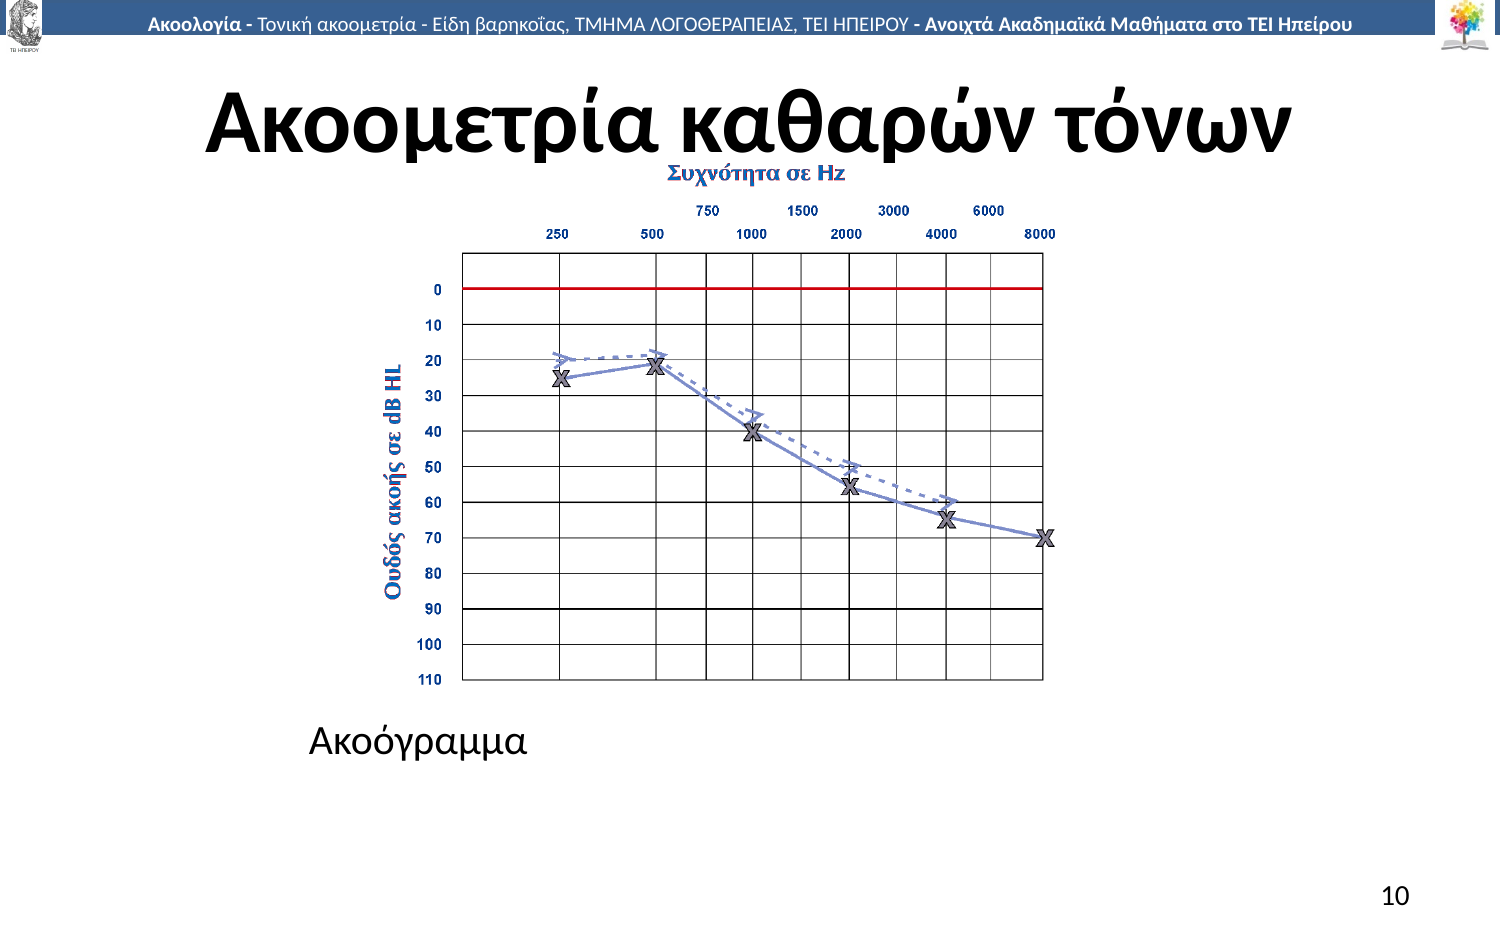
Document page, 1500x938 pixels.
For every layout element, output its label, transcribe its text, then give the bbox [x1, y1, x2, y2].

list Ακοόγραμμα [294, 705, 1194, 844]
picture [383, 162, 1055, 686]
title Ακοομετρία καθαρών τόνων [75, 37, 1425, 194]
picture [6, 0, 42, 54]
picture [1435, 0, 1495, 52]
slide_number 10 [1074, 868, 1425, 919]
